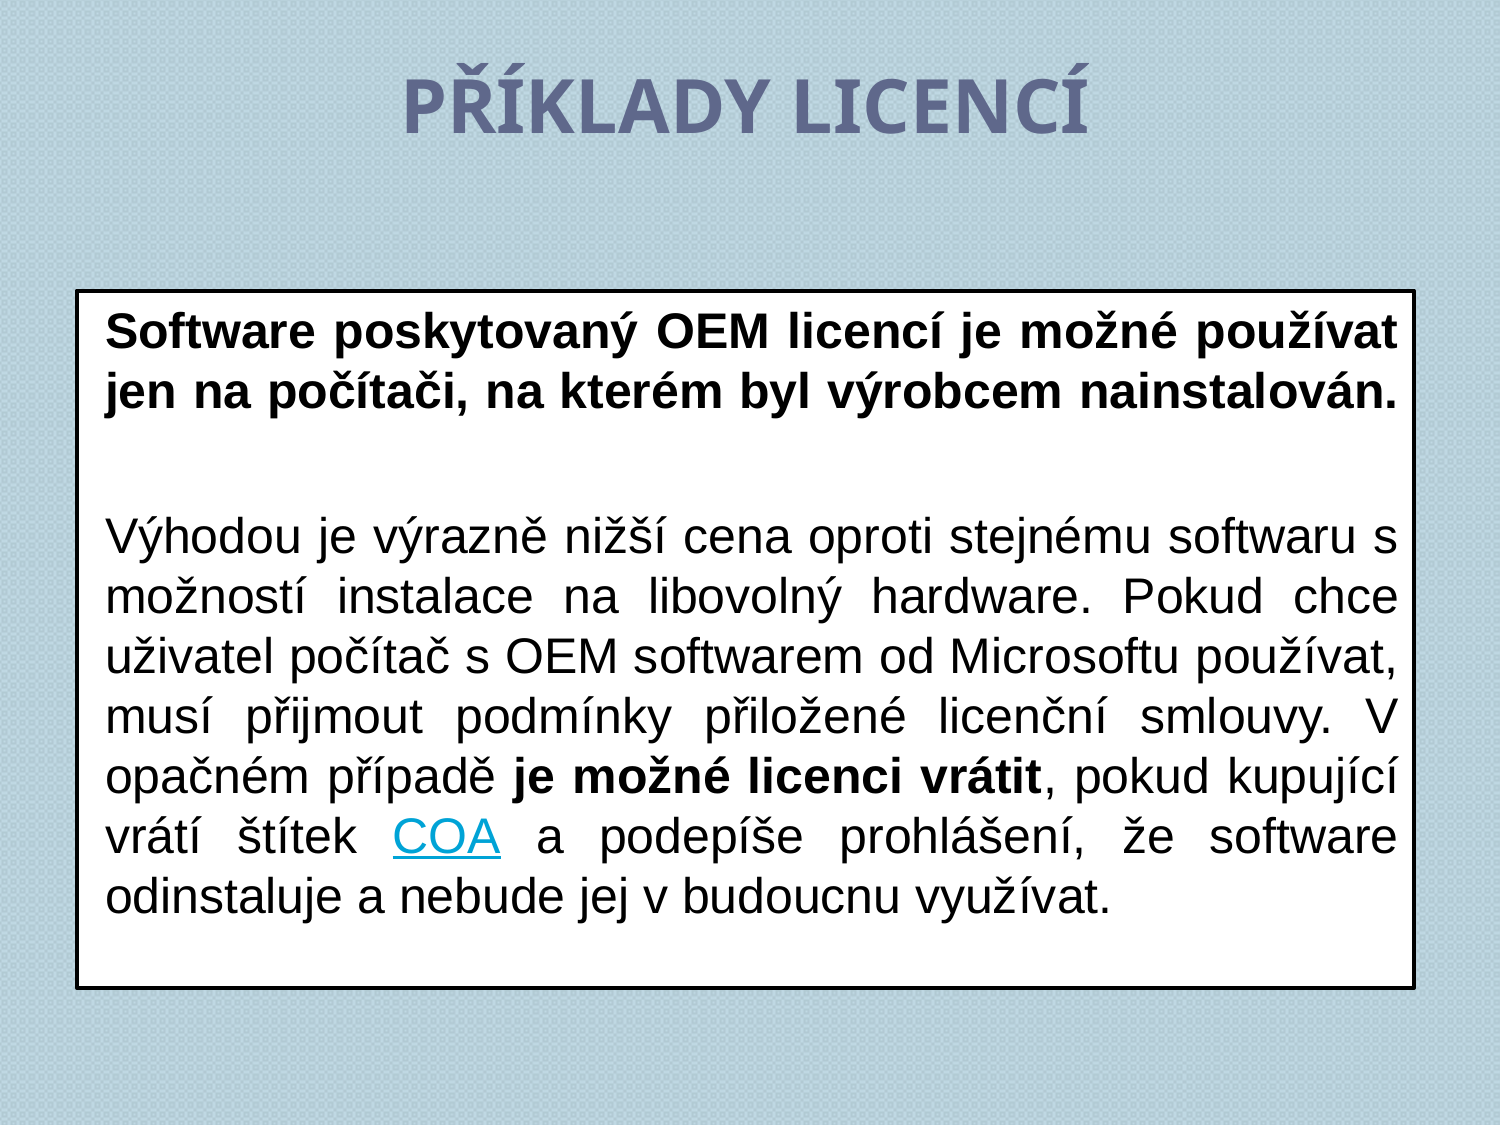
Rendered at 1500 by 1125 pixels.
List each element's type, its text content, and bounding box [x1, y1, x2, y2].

list Software poskytovaný OEM licencí je možné používat jen na počítači, na kterém byl výrobcem nainstalován. Výhodou je výrazně nižší cena oproti stejnému softwaru s možností instalace na libovolný hardware. Pokud chce uživatel počítač s OEM softwarem od Microsoftu používat, musí přijmout podmínky přiložené licenční smlouvy. V opačném případě je možné licenci vrátit, pokud kupující vrátí štítek COA a podepíše prohlášení, že software odinstaluje a nebude jej v budoucnu využívat. [75, 289, 1416, 990]
text_box Příklady licencí [324, 54, 1167, 157]
